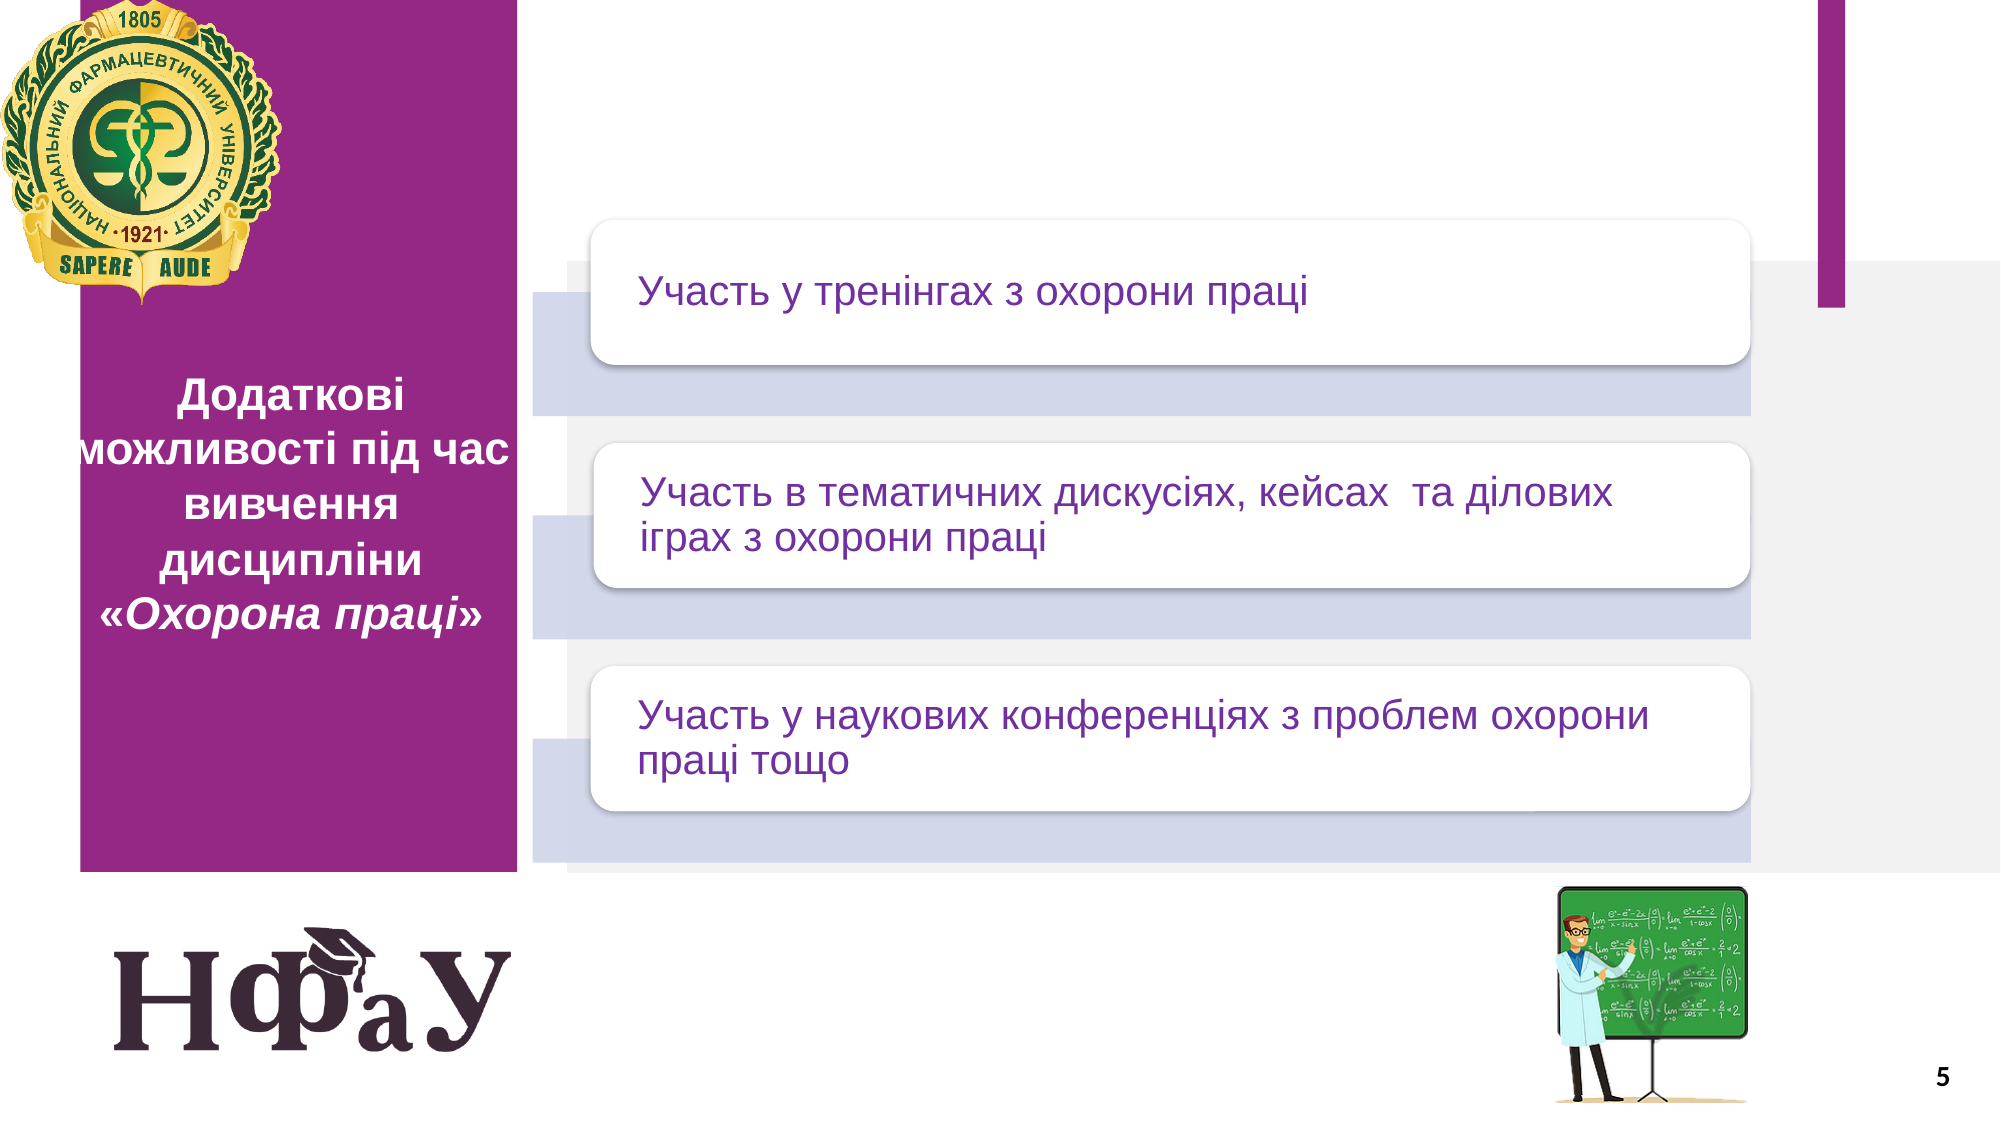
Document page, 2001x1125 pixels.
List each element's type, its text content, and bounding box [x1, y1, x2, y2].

picture [1555, 885, 1748, 1103]
picture [108, 908, 518, 1062]
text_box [532, 214, 1752, 868]
picture [0, 0, 283, 305]
title Додаткові можливості під час вивчення дисципліни «Охорона праці» [50, 73, 533, 875]
slide_number 5 [1896, 1044, 1966, 1105]
